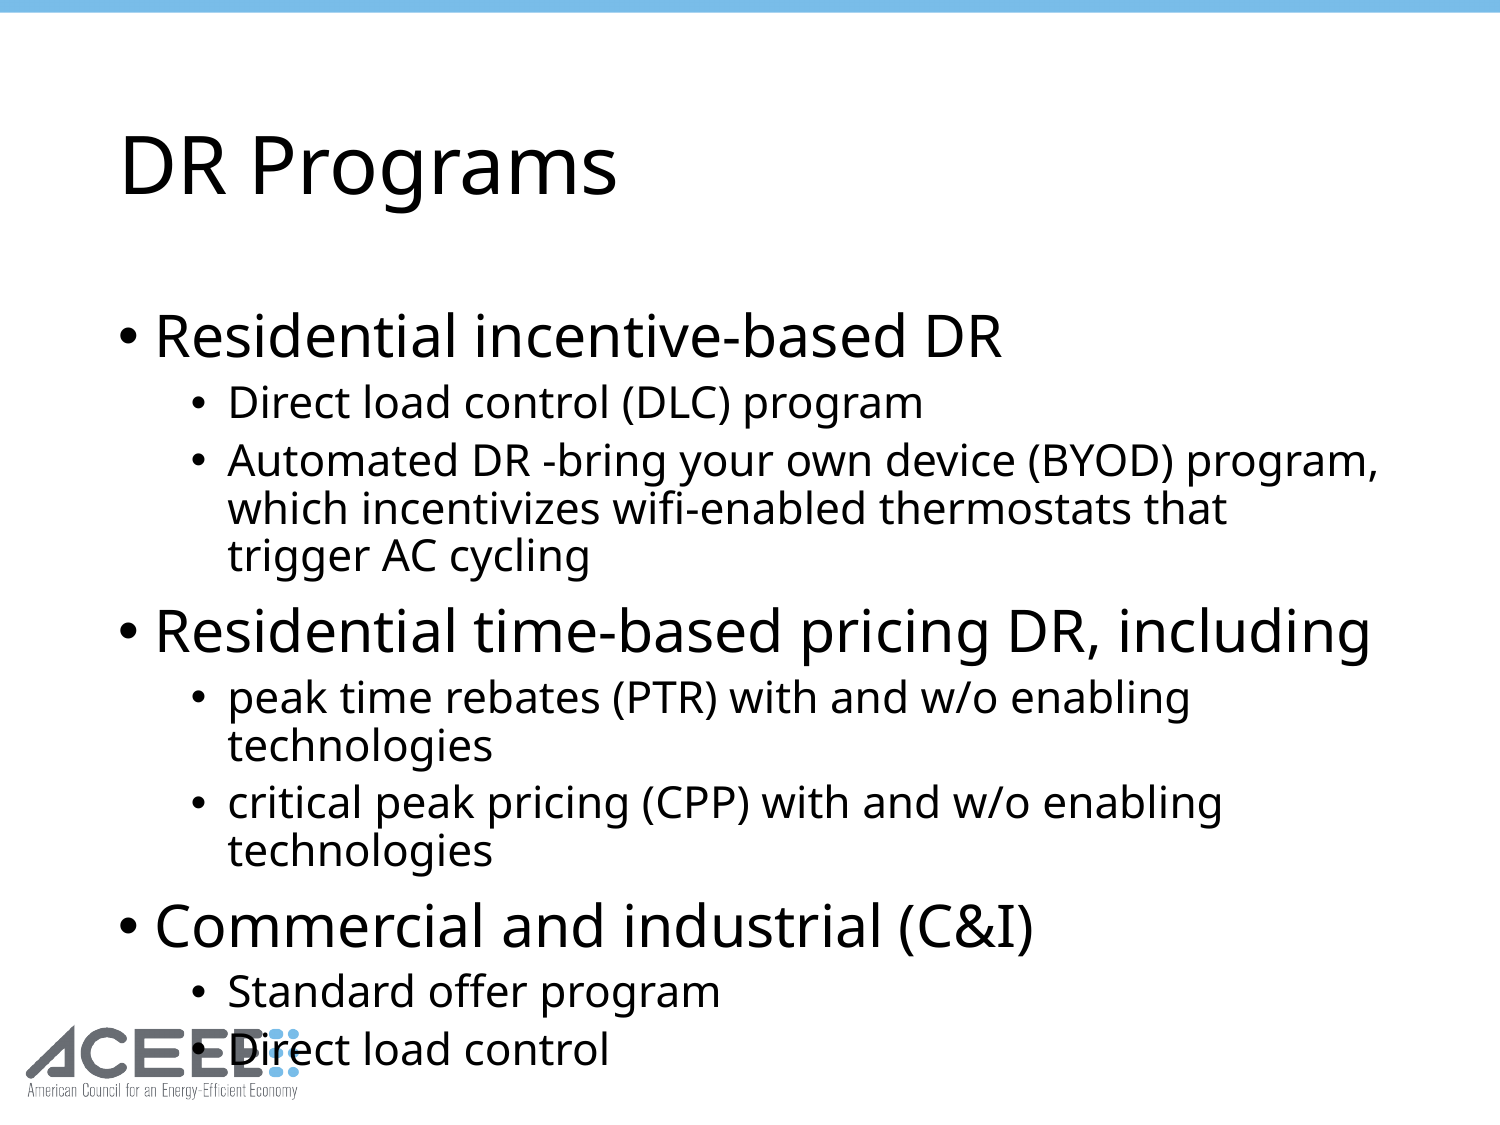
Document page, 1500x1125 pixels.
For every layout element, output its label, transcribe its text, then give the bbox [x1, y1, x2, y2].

list Residential incentive-based DR Direct load control (DLC) program Automated DR -bring your own device (BYOD) program, which incentivizes wifi-enabled thermostats that trigger AC cycling Residential time-based pricing DR, including peak time rebates (PTR) with and w/o enabling technologies critical peak pricing (CPP) with and w/o enabling technologies Commercial and industrial (C&I) Standard offer program Direct load control [103, 299, 1397, 1014]
picture [0, 0, 1500, 1125]
title DR Programs [103, 59, 1397, 278]
